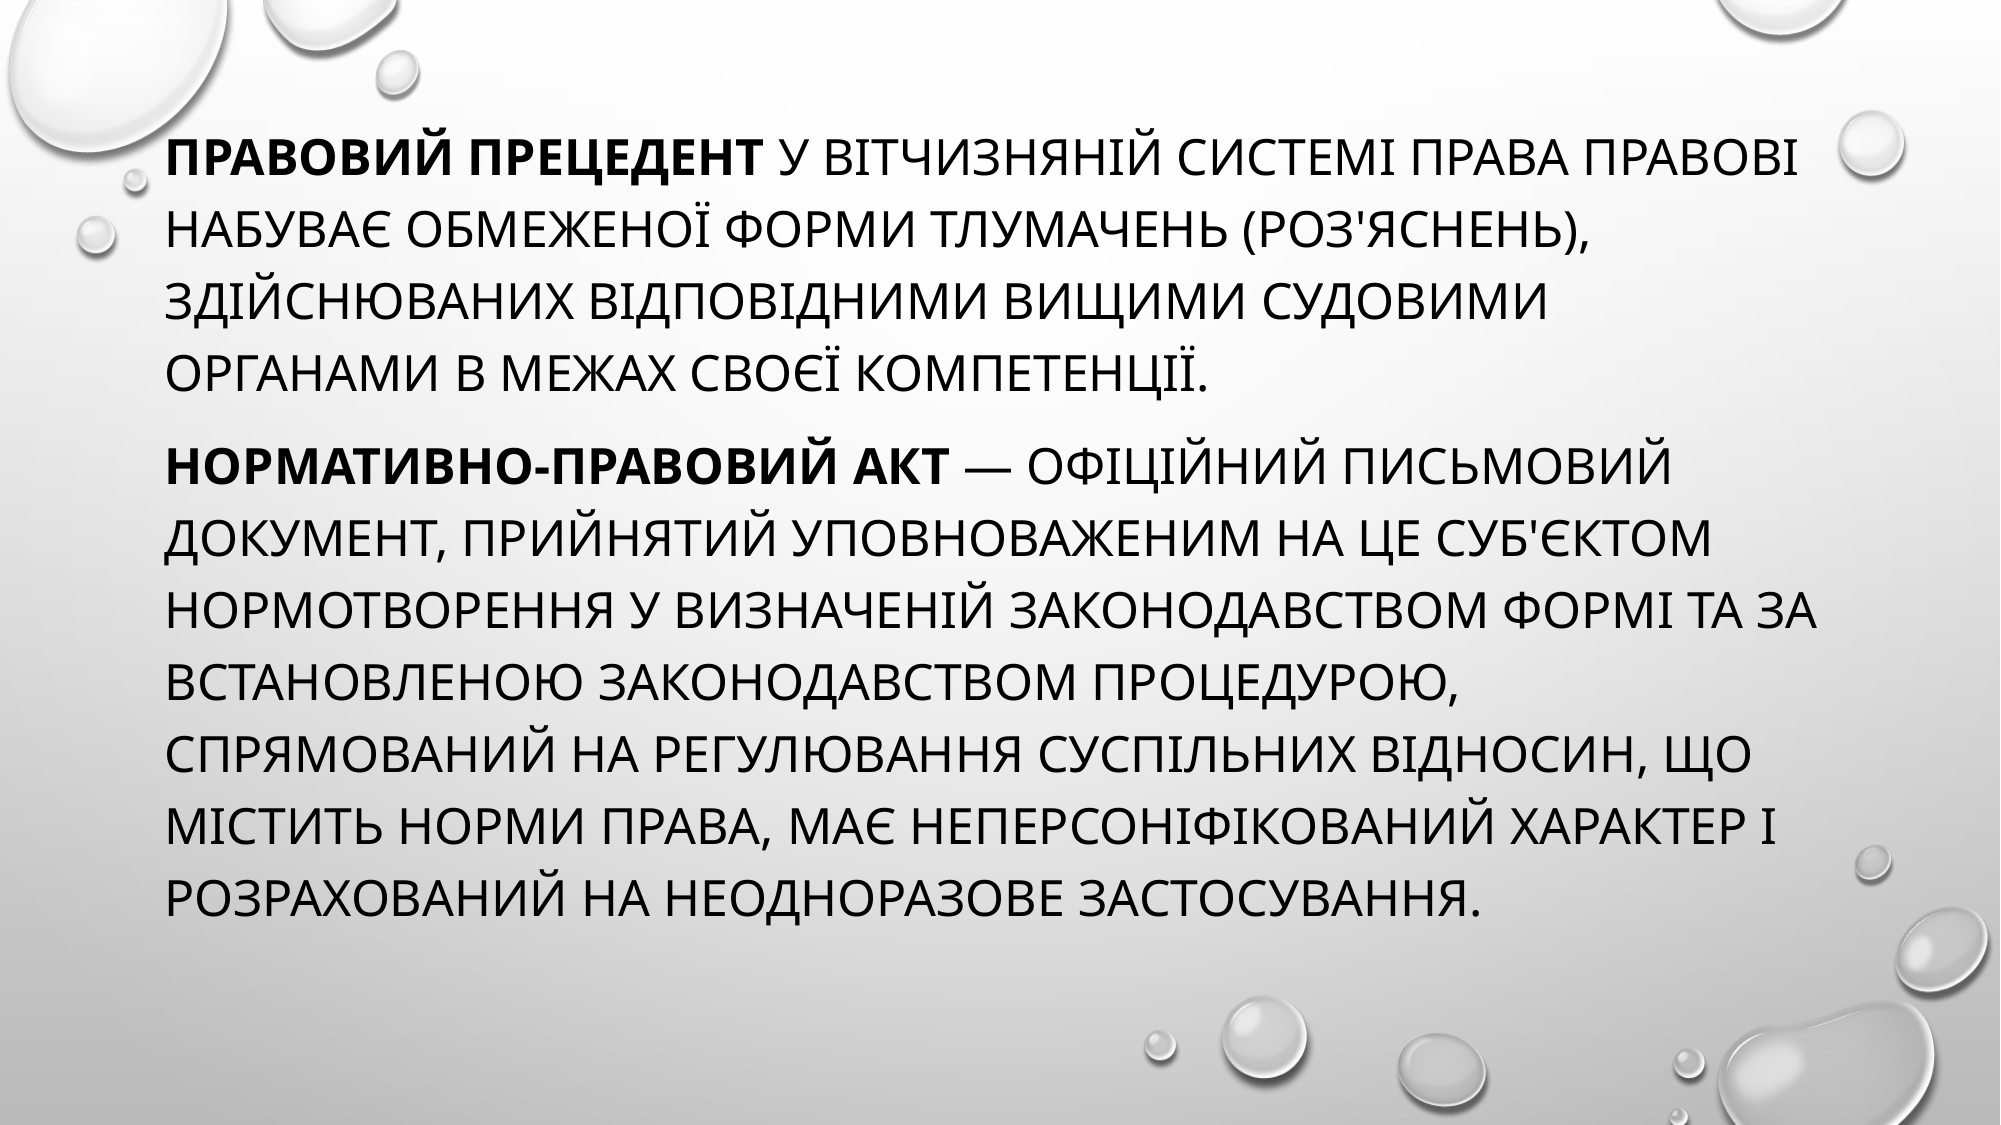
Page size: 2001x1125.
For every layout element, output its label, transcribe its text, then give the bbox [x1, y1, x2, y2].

picture [0, 0, 2000, 1125]
list Правовий прецедент у вітчизняній системі права правові набуває обмеженої форми тлумачень (роз'яснень), здійснюваних відповідними вищими судовими органами в межах своєї компетенції. Нормативно-правовий акт — офіційний письмовий документ, прийнятий уповноваженим на це суб'єктом нормотворення у визначеній законодавством формі та за встановленою законодавством процедурою, спрямований на регулювання суспільних відносин, що містить норми права, має неперсоніфікований характер і розрахований на неодноразове застосування. [149, 106, 1850, 950]
